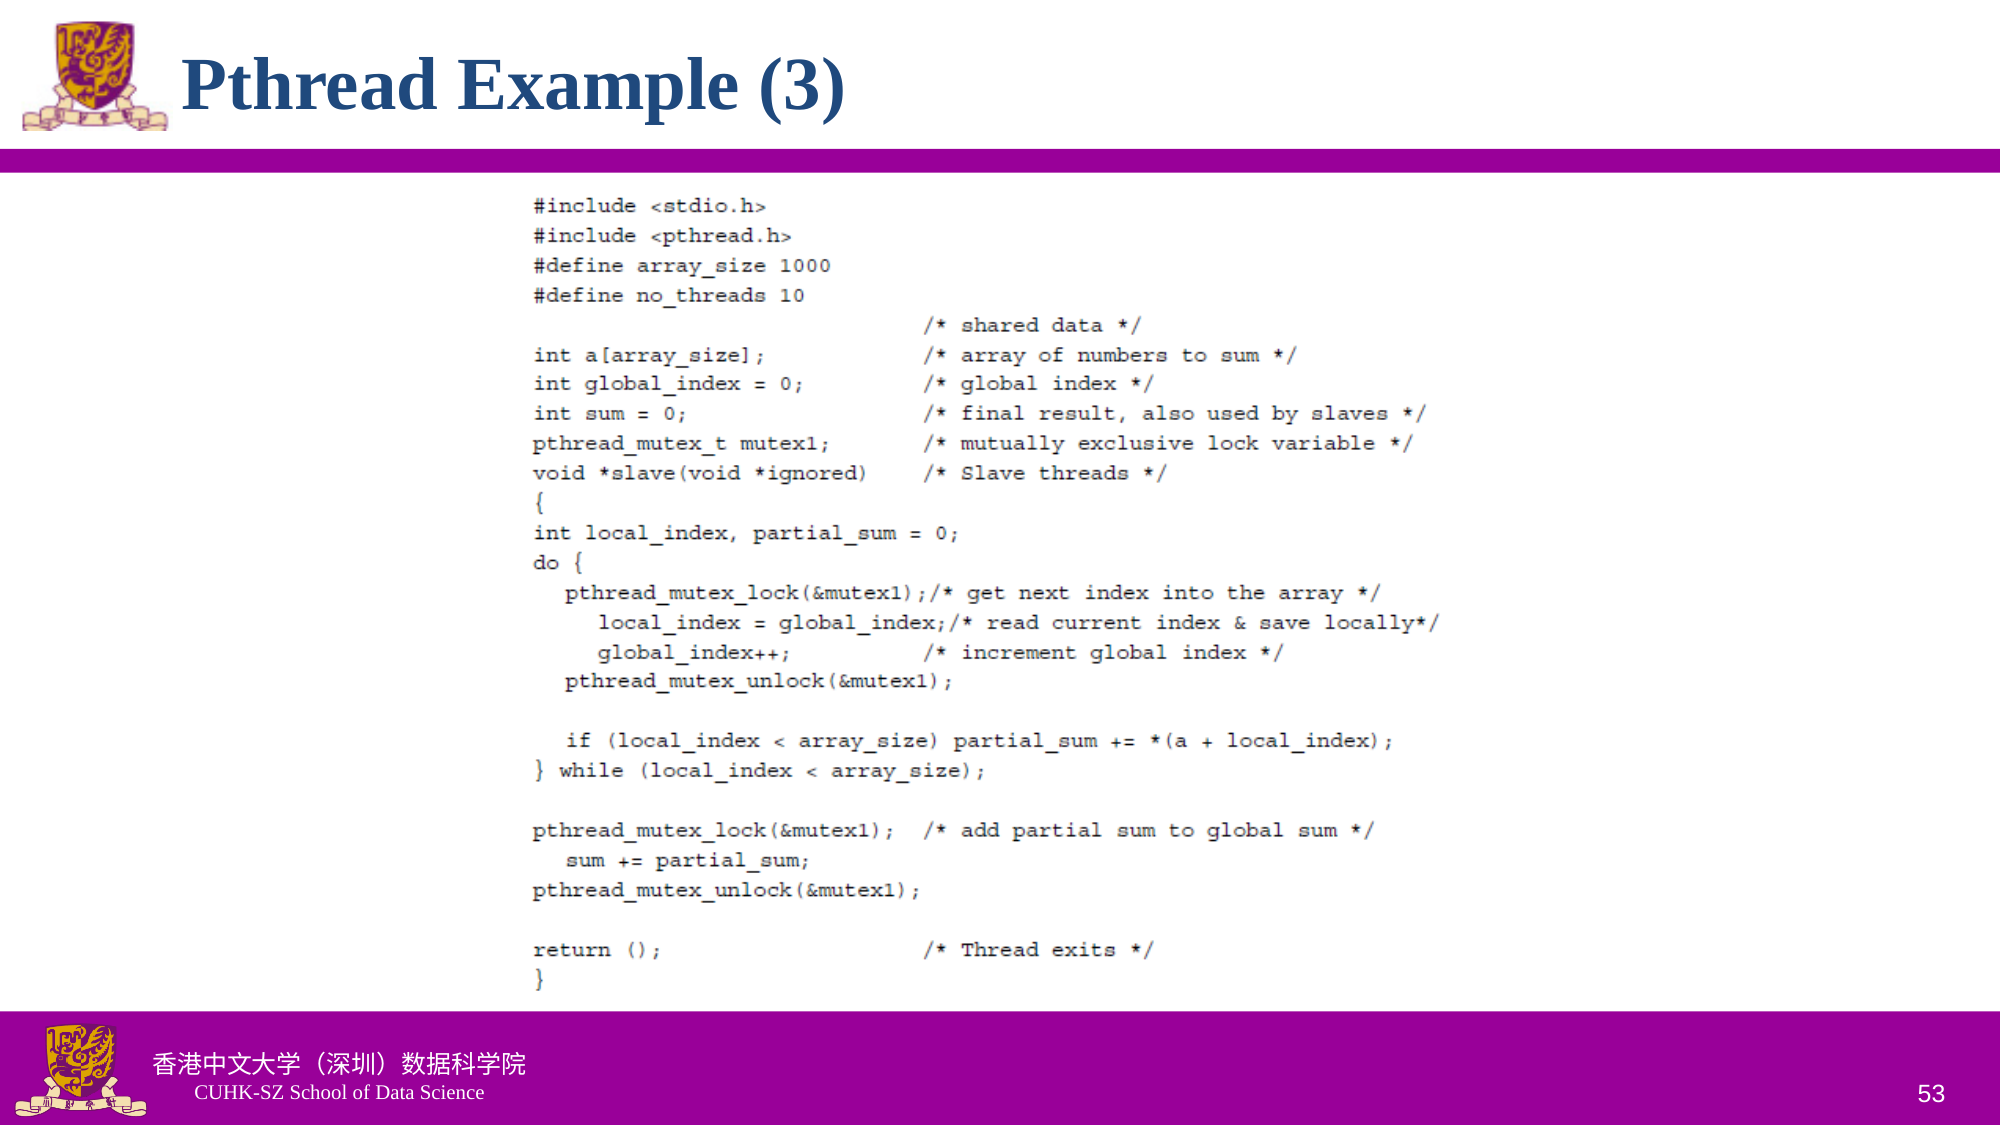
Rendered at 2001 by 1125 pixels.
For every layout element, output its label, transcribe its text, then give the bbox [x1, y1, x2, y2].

picture [21, 20, 173, 131]
picture [14, 1023, 149, 1117]
picture [515, 184, 1455, 1003]
title Pthread Example (3) [166, 30, 1981, 130]
slide_number 53 [1493, 1070, 1961, 1125]
